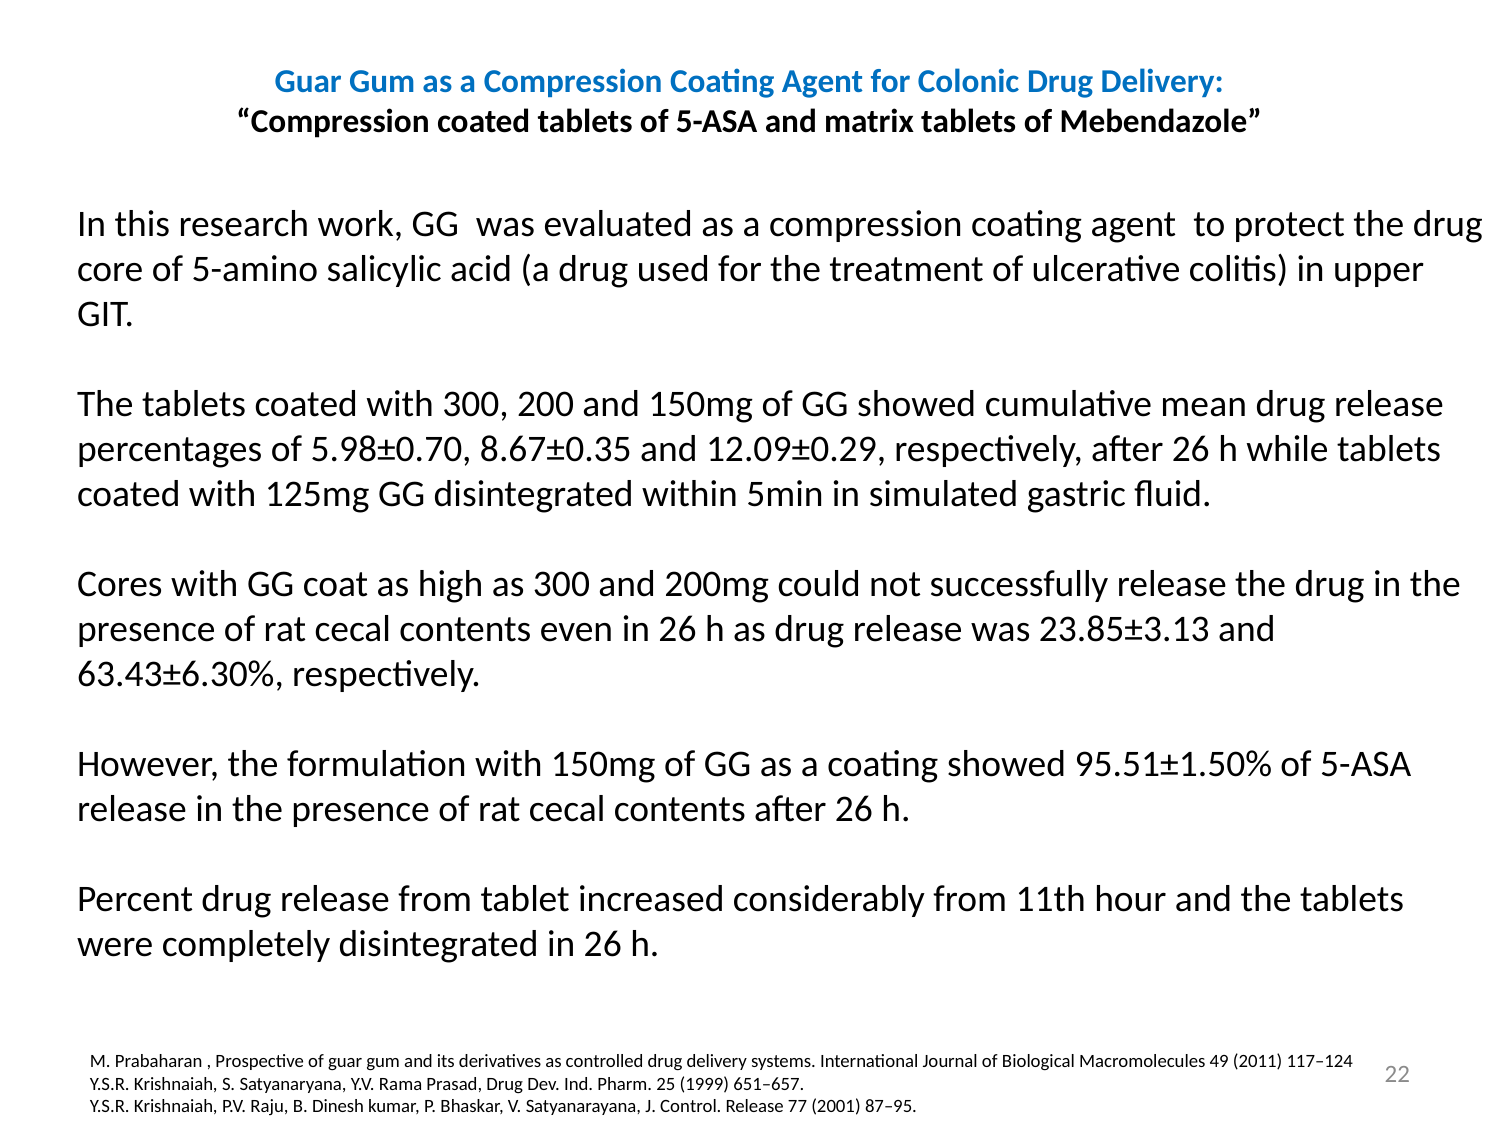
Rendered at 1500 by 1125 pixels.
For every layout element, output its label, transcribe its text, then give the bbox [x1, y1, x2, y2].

title Guar Gum as a Compression Coating Agent for Colonic Drug Delivery: “Compression coated tablets of 5-ASA and matrix tablets of Mebendazole” [75, 24, 1425, 191]
slide_number 22 [1074, 1042, 1425, 1103]
text_box M. Prabaharan , Prospective of guar gum and its derivatives as controlled drug delivery systems. International Journal of Biological Macromolecules 49 (2011) 117–124 Y.S.R. Krishnaiah, S. Satyanaryana, Y.V. Rama Prasad, Drug Dev. Ind. Pharm. 25 (1999) 651–657. Y.S.R. Krishnaiah, P.V. Raju, B. Dinesh kumar, P. Bhaskar, V. Satyanarayana, J. Control. Release 77 (2001) 87–95. [74, 1041, 1500, 1124]
text_box In this research work, GG was evaluated as a compression coating agent to protect the drug core of 5-amino salicylic acid (a drug used for the treatment of ulcerative colitis) in upper GIT. The tablets coated with 300, 200 and 150mg of GG showed cumulative mean drug release percentages of 5.98±0.70, 8.67±0.35 and 12.09±0.29, respectively, after 26 h while tablets coated with 125mg GG disintegrated within 5min in simulated gastric fluid. Cores with GG coat as high as 300 and 200mg could not successfully release the drug in the presence of rat cecal contents even in 26 h as drug release was 23.85±3.13 and 63.43±6.30%, respectively. However, the formulation with 150mg of GG as a coating showed 95.51±1.50% of 5-ASA release in the presence of rat cecal contents after 26 h. Percent drug release from tablet increased considerably from 11th hour and the tablets were completely disintegrated in 26 h. [62, 191, 1500, 1017]
